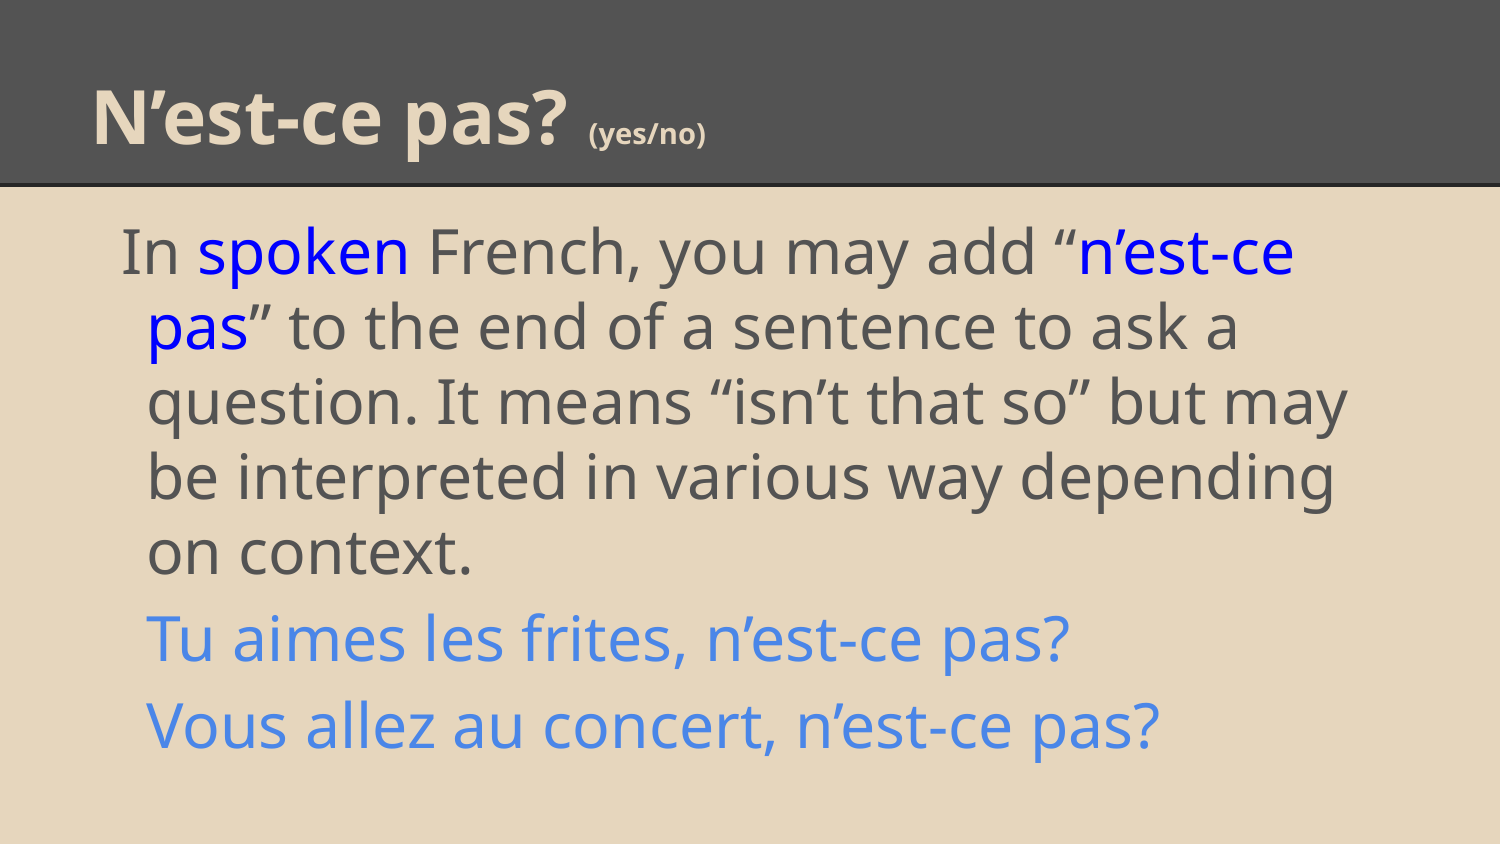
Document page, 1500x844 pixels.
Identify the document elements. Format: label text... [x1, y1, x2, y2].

title N’est-ce pas? (yes/no) [75, 33, 1425, 175]
list In spoken French, you may add “n’est-ce pas” to the end of a sentence to ask a question. It means “isn’t that so” but may be interpreted in various way depending on context. Tu aimes les frites, n’est-ce pas? Vous allez au concert, n’est-ce pas? [75, 196, 1425, 808]
